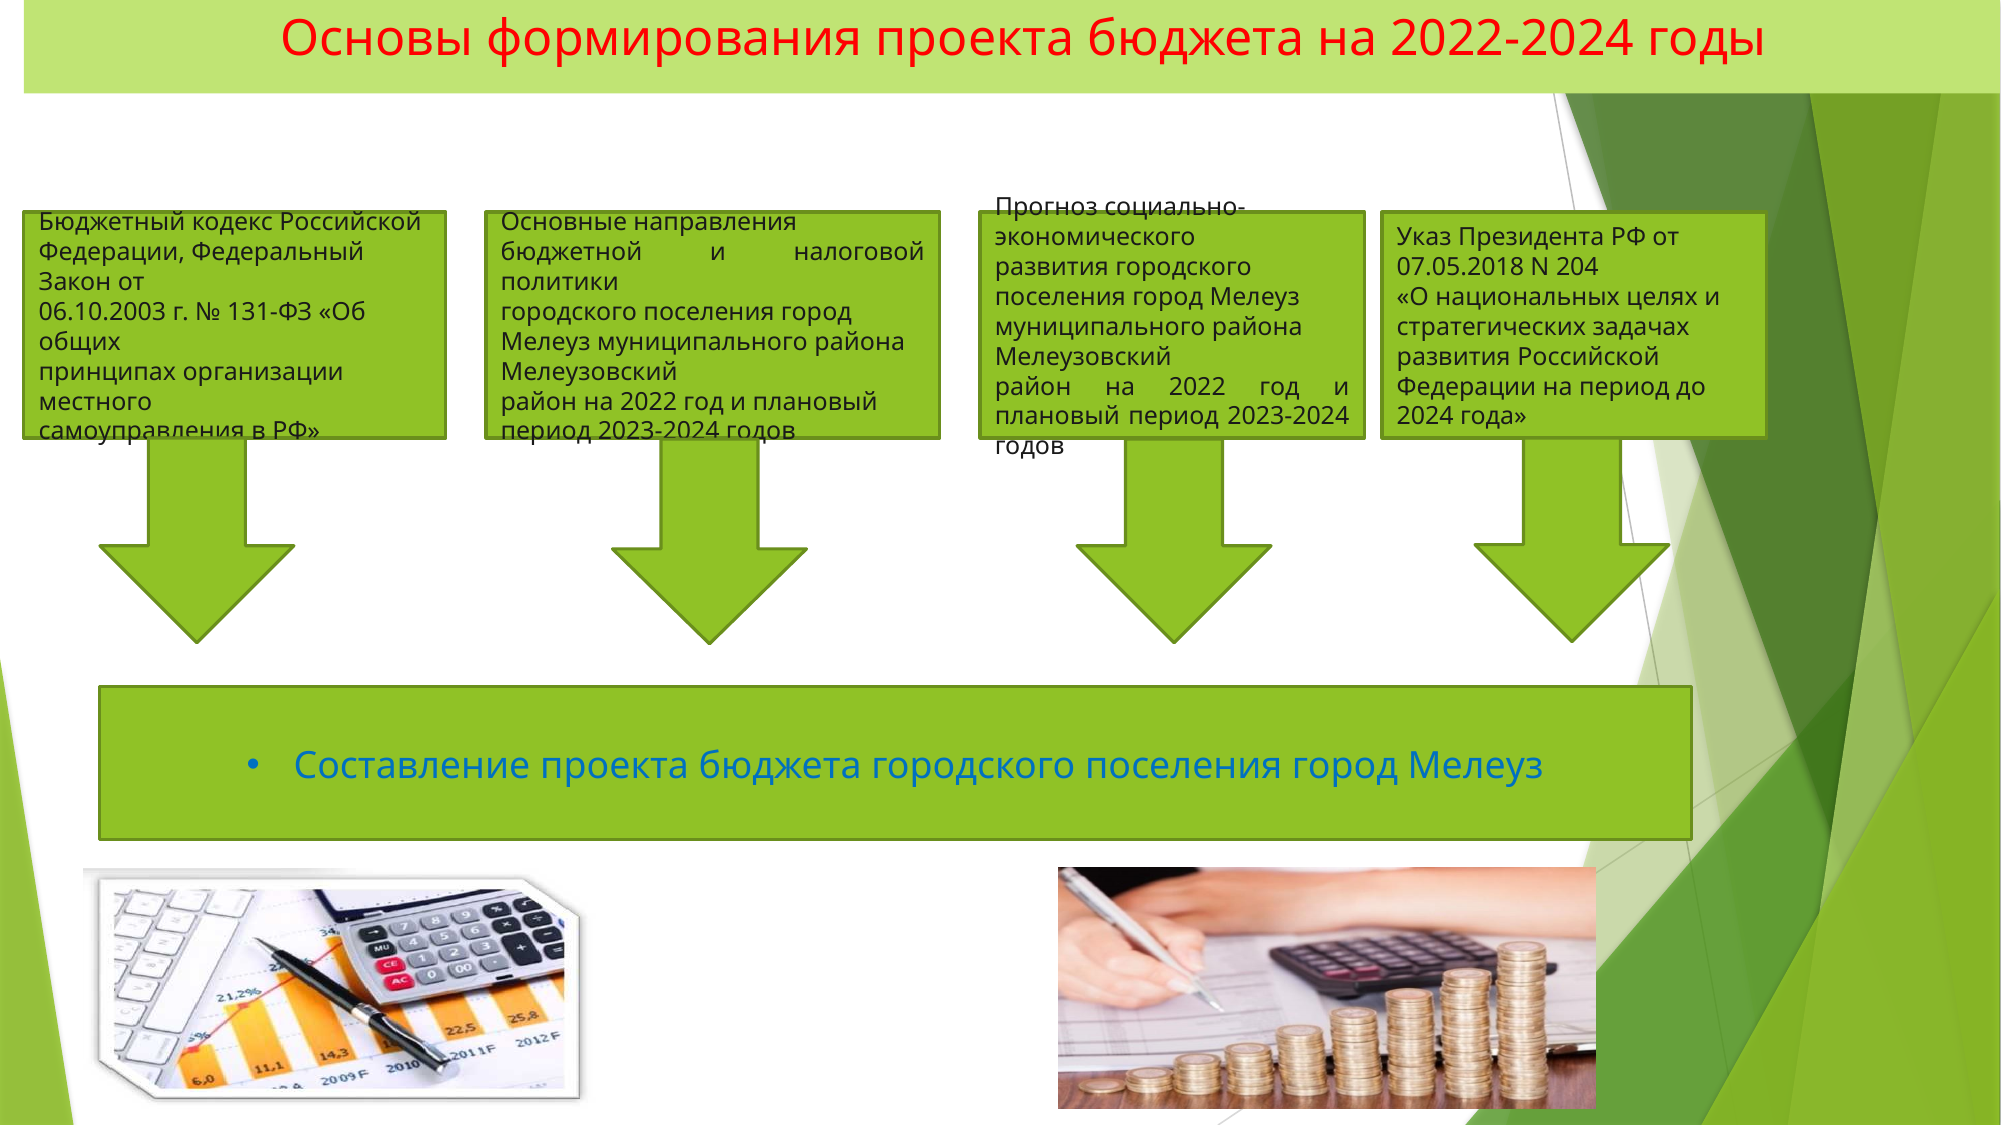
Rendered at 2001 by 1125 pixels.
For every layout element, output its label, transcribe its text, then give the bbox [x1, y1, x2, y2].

text_box Основы формирования проекта бюджета на 2022-2024 годы [23, 0, 2000, 94]
text_box Бюджетный кодекс Российской Федерации, Федеральный Закон от 06.10.2003 г. № 131-ФЗ «Об общих принципах организации местного самоуправления в РФ» [22, 210, 447, 440]
text_box [611, 437, 808, 645]
picture [1057, 867, 1597, 1110]
text_box Прогноз социально-экономического развития городского поселения город Мелеуз муниципального района Мелеузовский район на 2022 год и плановый период 2023-2024 годов [978, 210, 1366, 440]
text_box [1473, 436, 1671, 643]
text_box Основные направления бюджетной и налоговой политики городского поселения город Мелеуз муниципального района Мелеузовский район на 2022 год и плановый период 2023-2024 годов [484, 210, 941, 440]
text_box [98, 436, 296, 644]
text_box [1075, 437, 1273, 644]
text_box Составление проекта бюджета городского поселения город Мелеуз [98, 685, 1693, 841]
text_box Указ Президента РФ от 07.05.2018 N 204 «О национальных целях и стратегических задачах развития Российской Федерации на период до 2024 года» [1380, 210, 1768, 440]
picture [82, 868, 597, 1110]
